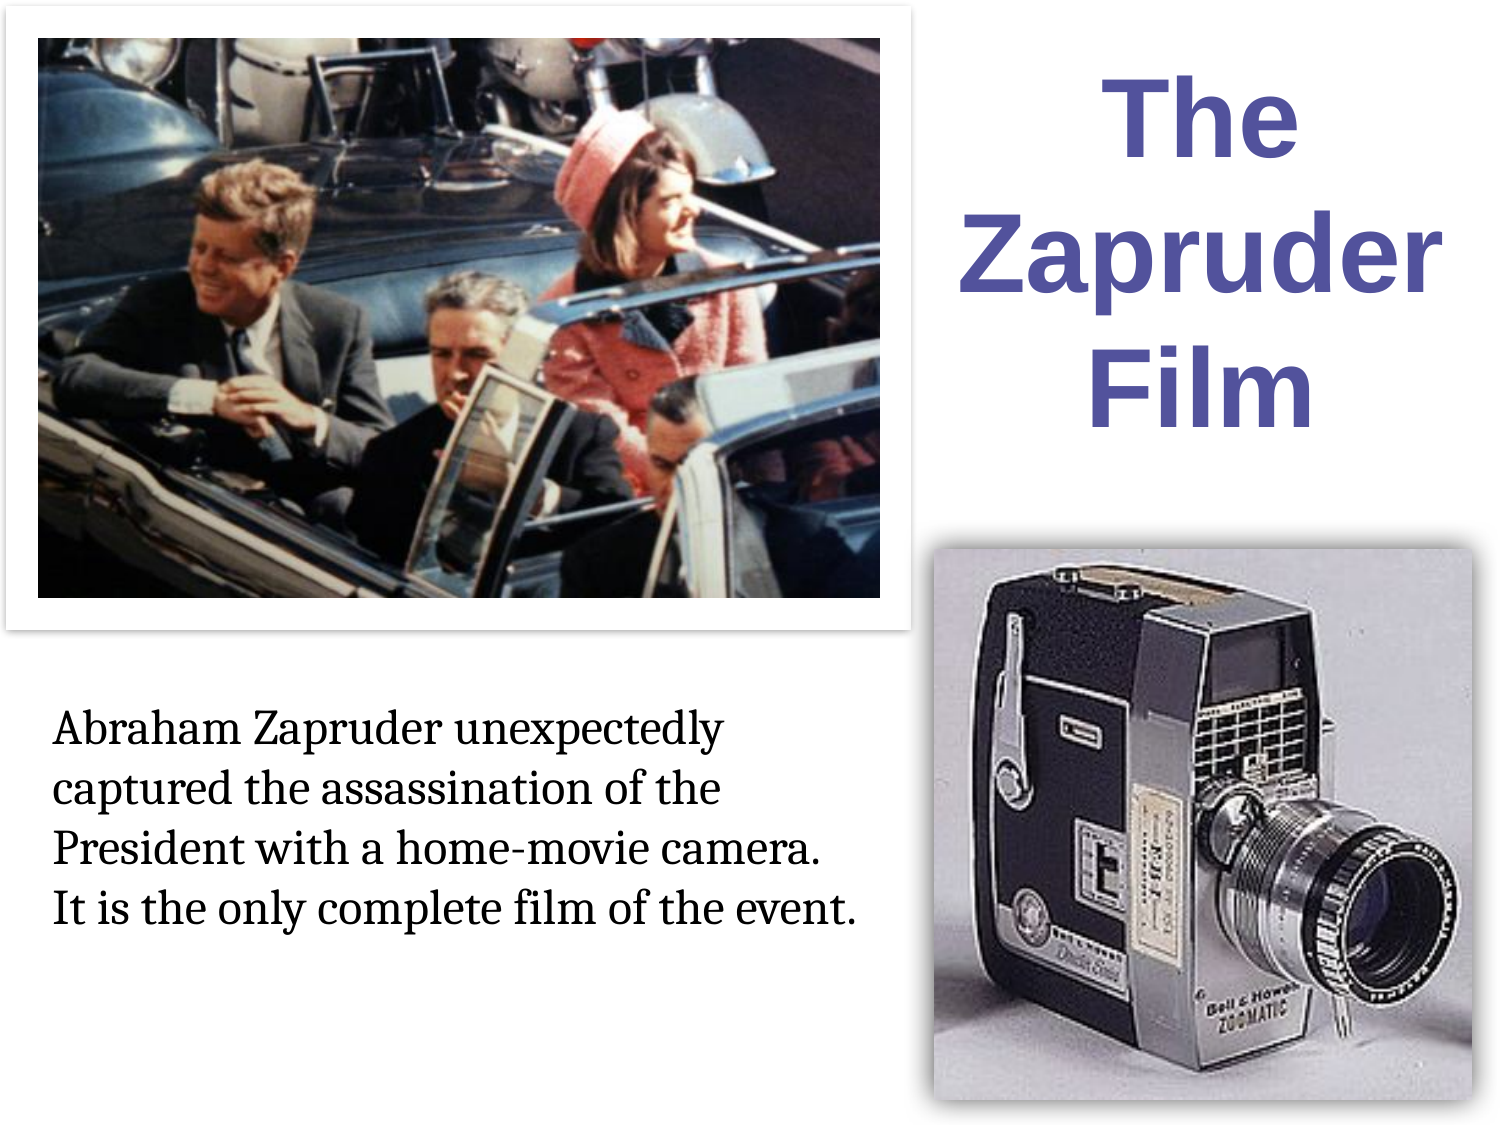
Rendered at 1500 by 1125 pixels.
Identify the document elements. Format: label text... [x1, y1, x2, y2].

text_box The Zapruder Film [901, 37, 1500, 458]
text_box Abraham Zapruder unexpectedly captured the assassination of the President with a home-movie camera. It is the only complete film of the event. [37, 687, 875, 943]
picture [933, 549, 1473, 1101]
picture [37, 37, 880, 599]
